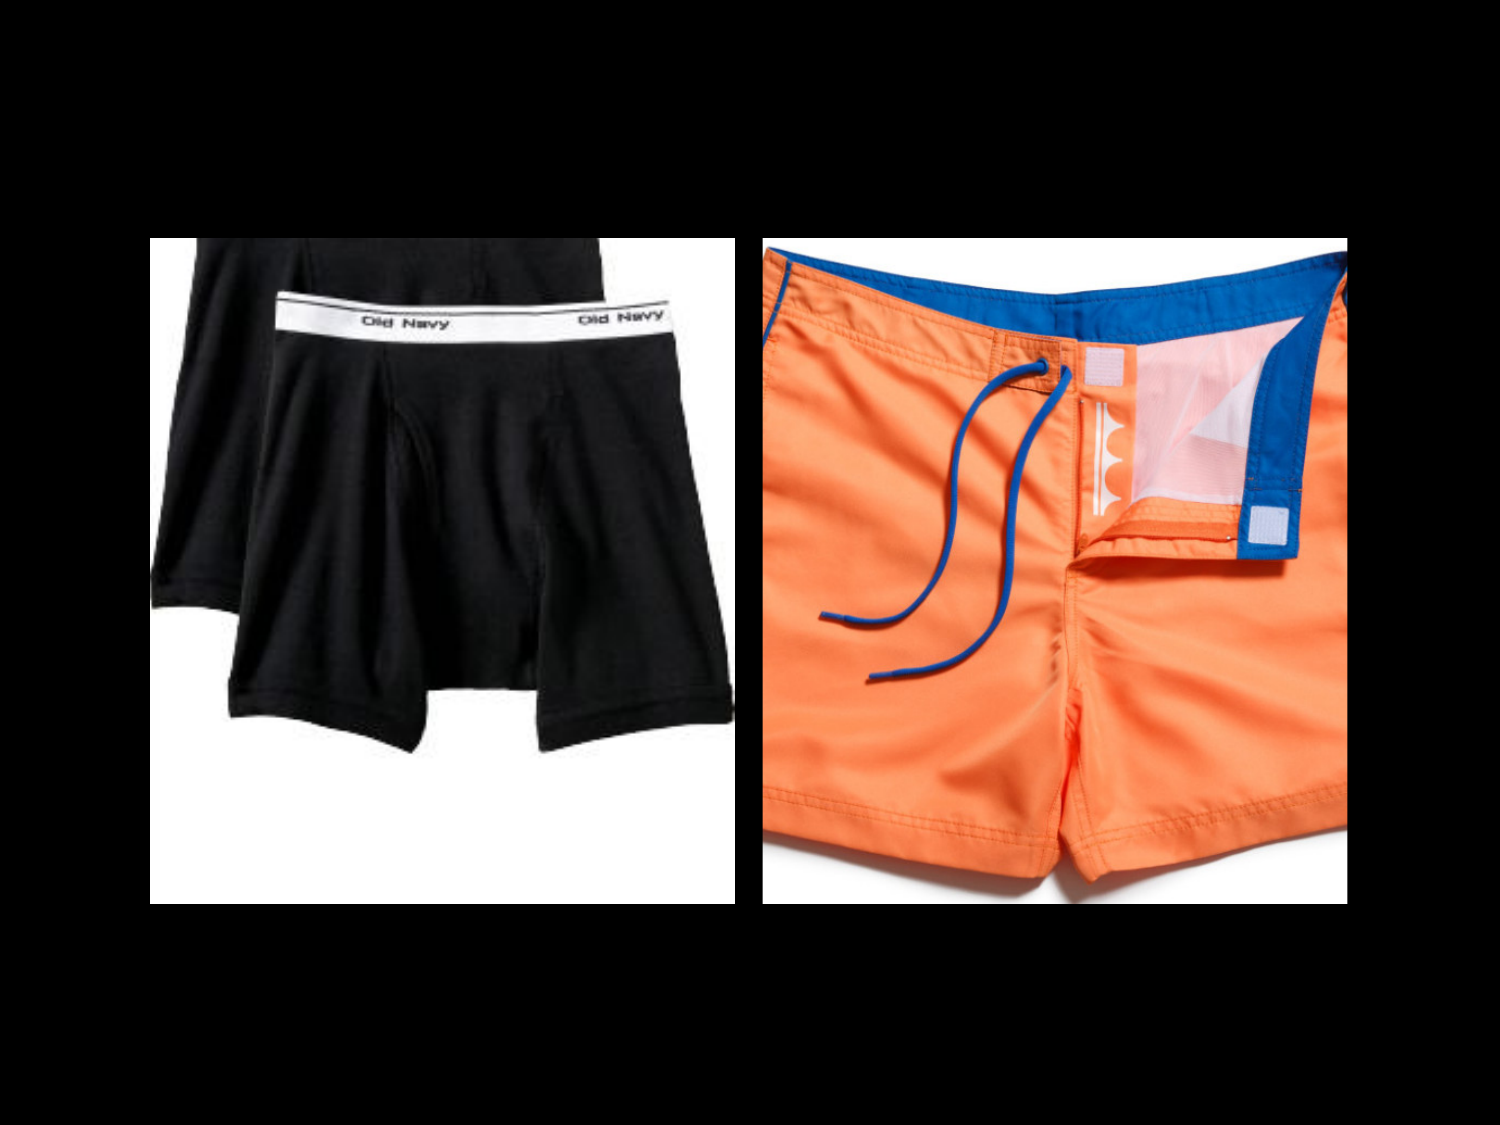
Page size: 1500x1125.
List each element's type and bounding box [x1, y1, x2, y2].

picture [762, 238, 1348, 904]
picture [149, 238, 736, 904]
